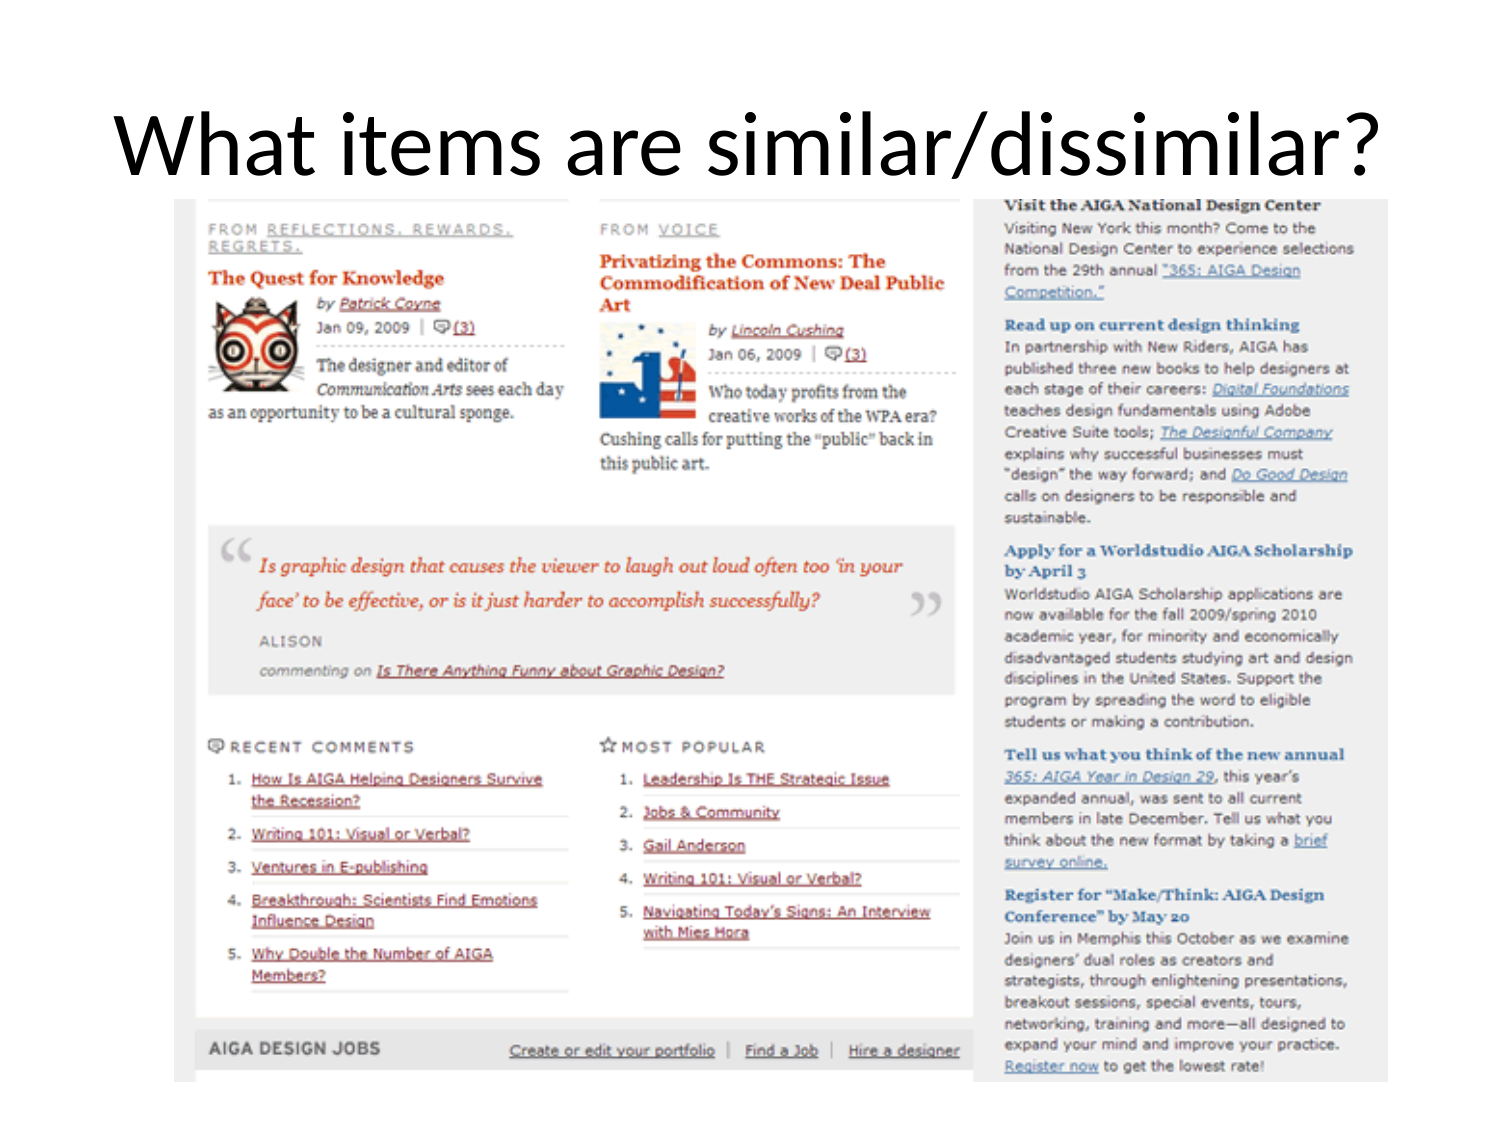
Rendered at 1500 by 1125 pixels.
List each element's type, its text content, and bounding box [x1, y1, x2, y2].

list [174, 199, 1388, 1082]
title What items are similar/dissimilar? [75, 45, 1425, 233]
